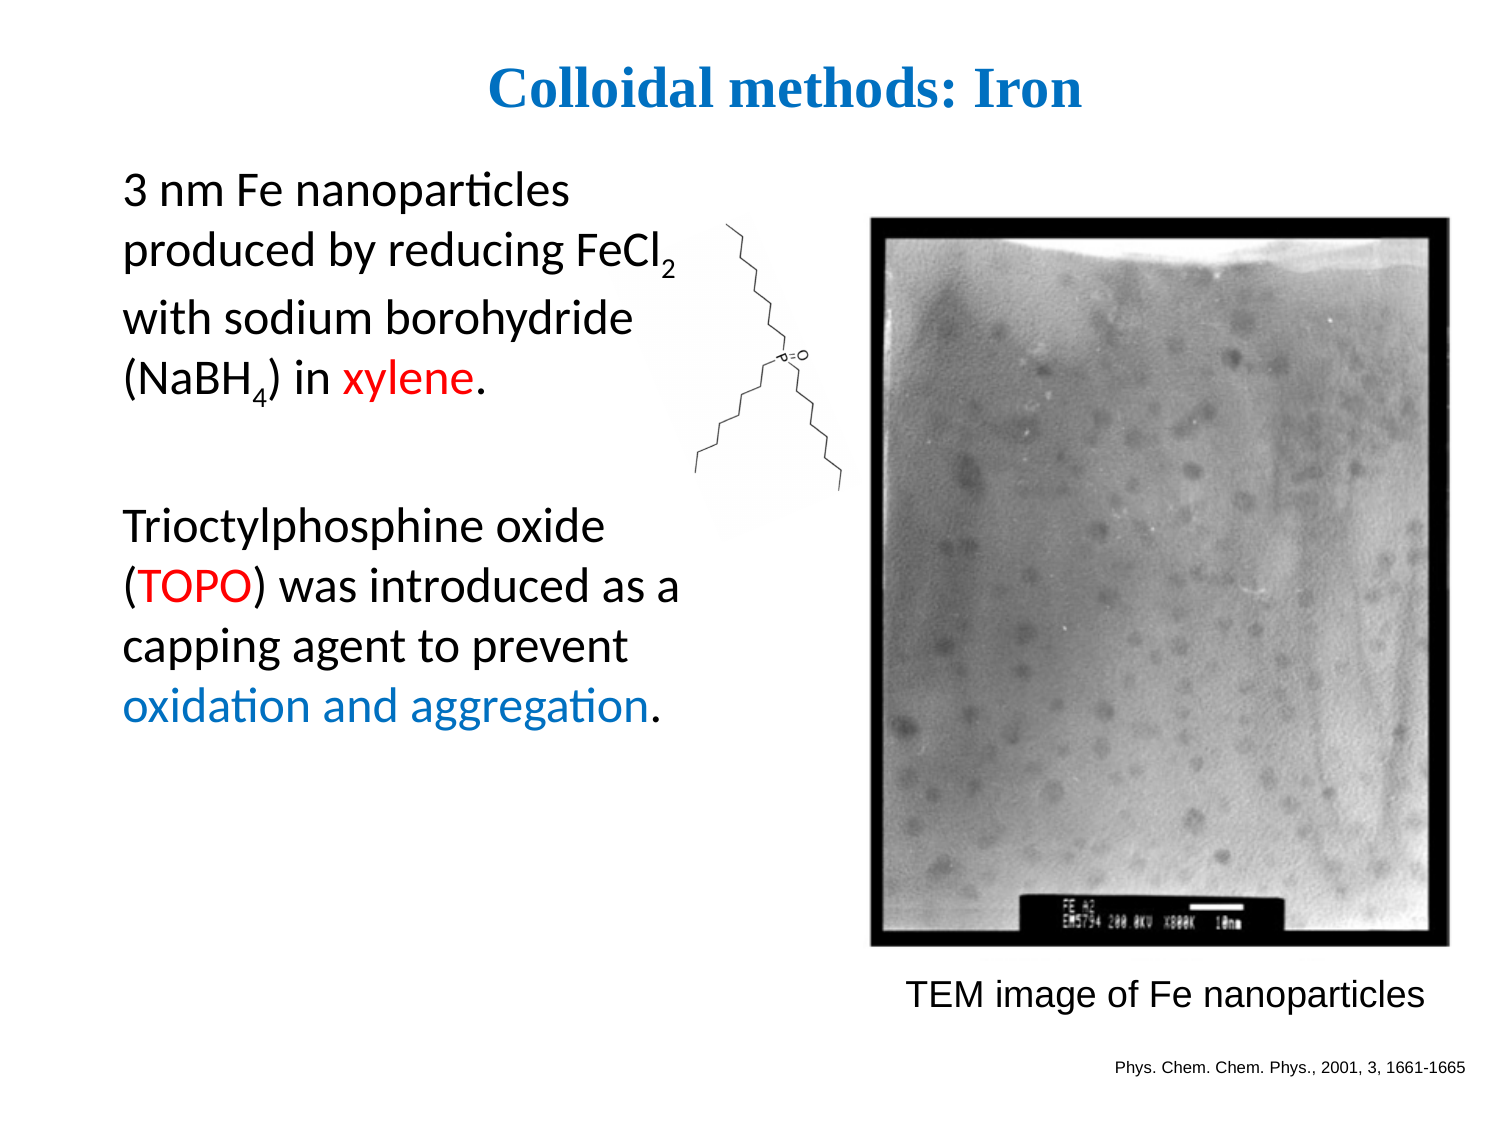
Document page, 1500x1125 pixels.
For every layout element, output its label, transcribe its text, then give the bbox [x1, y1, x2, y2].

title Colloidal methods: Iron [147, 19, 1423, 149]
picture [589, 212, 1465, 962]
text_box TEM image of Fe nanoparticles [890, 970, 1451, 1023]
text_box 3 nm Fe nanoparticles produced by reducing FeCl2 with sodium borohydride (NaBH4) in xylene. Trioctylphosphine oxide (TOPO) was introduced as a capping agent to prevent oxidation and aggregation. [32, 148, 753, 892]
text_box Phys. Chem. Chem. Phys., 2001, 3, 1661-1665 [1100, 1049, 1500, 1085]
